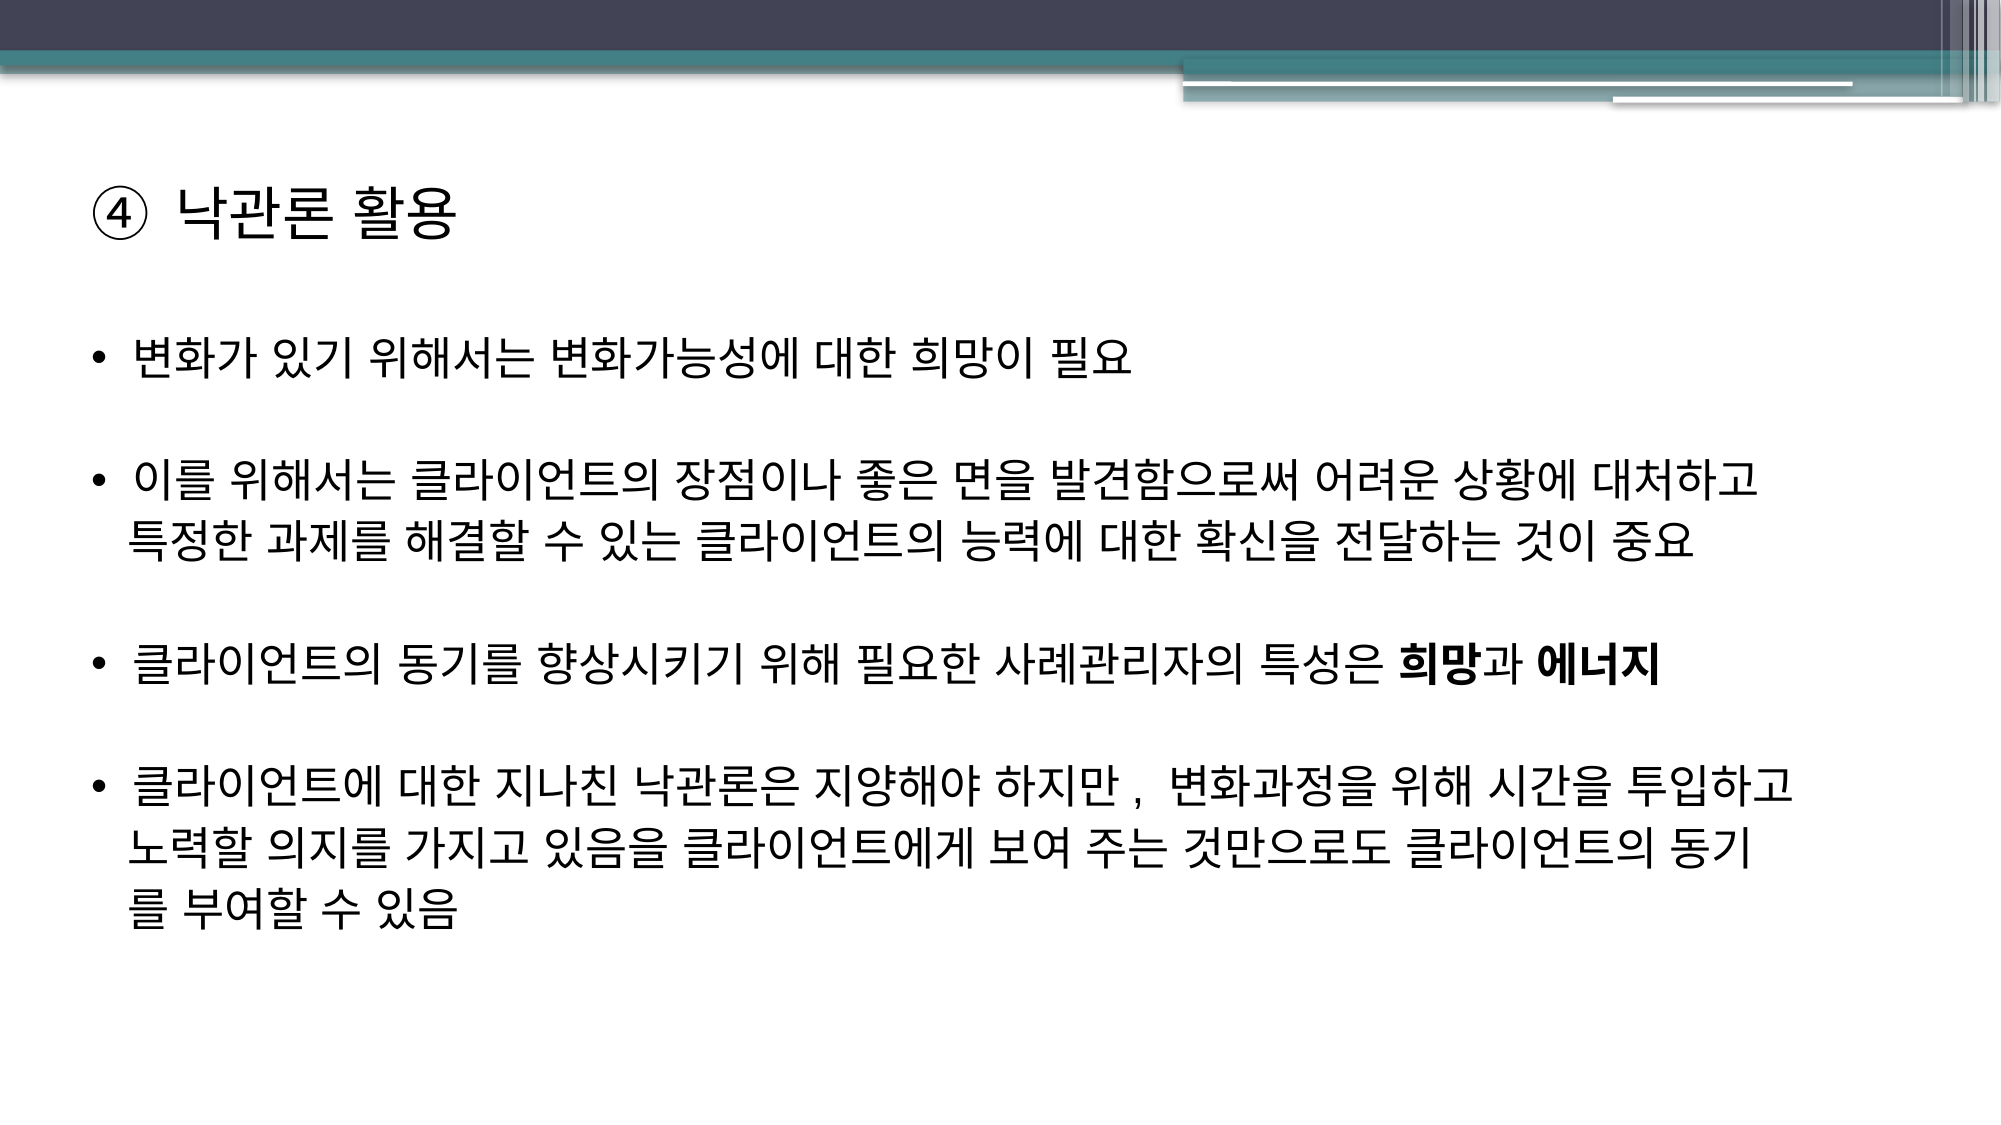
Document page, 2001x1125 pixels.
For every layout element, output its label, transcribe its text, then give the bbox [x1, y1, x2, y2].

text_box 낙관론 활용 변화가 있기 위해서는 변화가능성에 대한 희망이 필요 이를 위해서는 클라이언트의 장점이나 좋은 면을 발견함으로써 어려운 상황에 대처하고 특정한 과제를 해결할 수 있는 클라이언트의 능력에 대한 확신을 전달하는 것이 중요 클라이언트의 동기를 향상시키기 위해 필요한 사례관리자의 특성은 희망과 에너지 클라이언트에 대한 지나친 낙관론은 지양해야 하지만, 변화과정을 위해 시간을 투입하고 노력할 의지를 가지고 있음을 클라이언트에게 보여 주는 것만으로도 클라이언트의 동기 를 부여할 수 있음 [58, 169, 2000, 1084]
